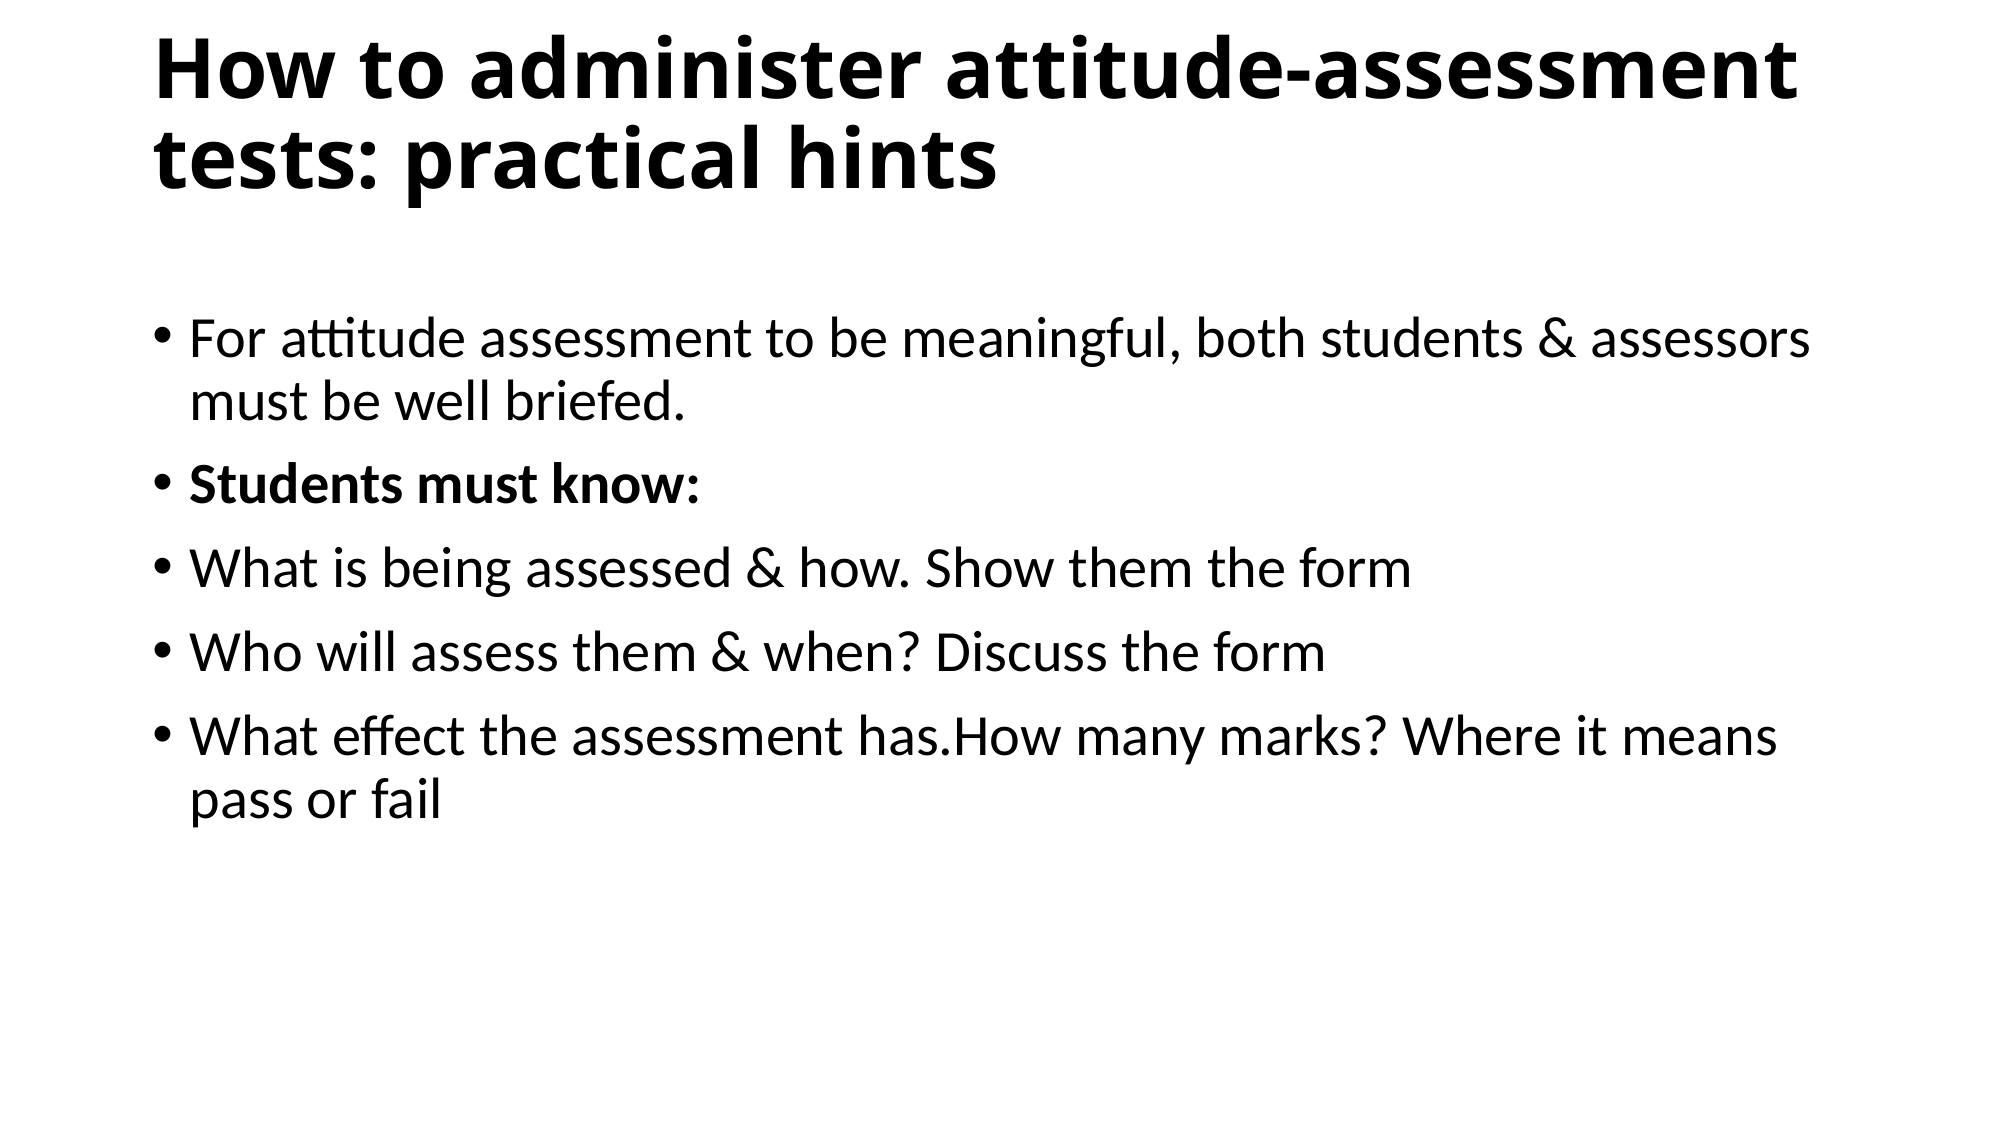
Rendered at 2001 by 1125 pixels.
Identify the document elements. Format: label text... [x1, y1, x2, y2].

title How to administer attitude-assessment tests: practical hints [137, 57, 1863, 276]
list For attitude assessment to be meaningful, both students & assessors must be well briefed. Students must know: What is being assessed & how. Show them the form Who will assess them & when? Discuss the form What effect the assessment has.How many marks? Where it means pass or fail [137, 299, 1863, 1014]
